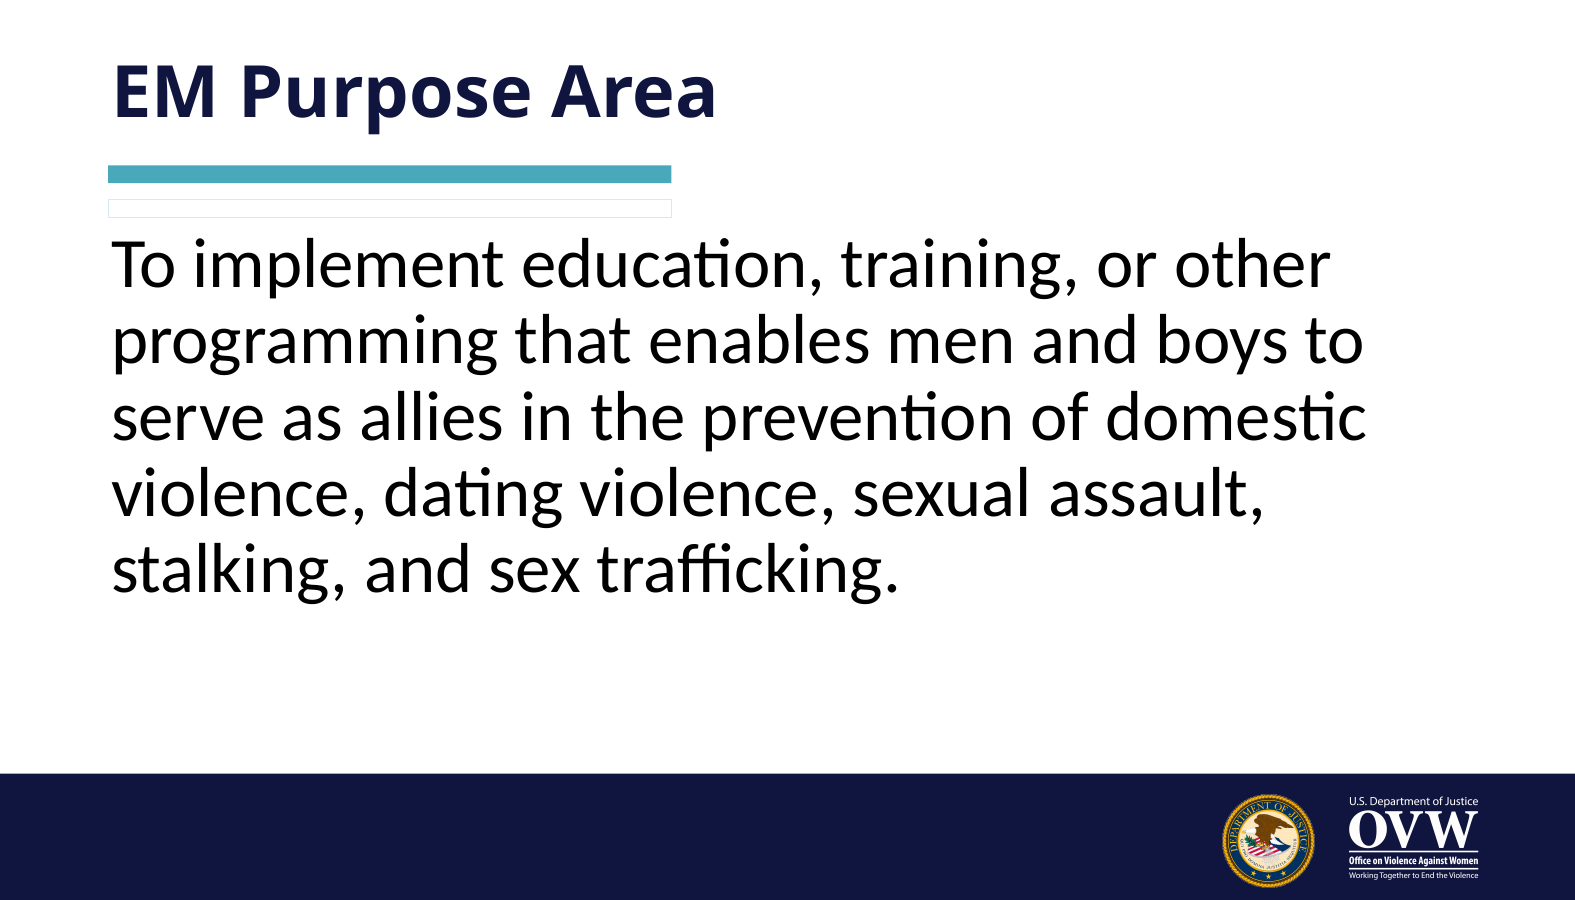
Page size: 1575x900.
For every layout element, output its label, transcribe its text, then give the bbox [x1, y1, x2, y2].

text_box To implement education, training, or other programming that enables men and boys to serve as allies in the prevention of domestic violence, dating violence, sexual assault, stalking, and sex trafficking. [96, 218, 1517, 759]
picture [1222, 794, 1315, 888]
text_box EM Purpose Area [96, 47, 1467, 218]
picture [1337, 779, 1490, 897]
text_box [107, 164, 672, 184]
text_box [0, 773, 1575, 900]
